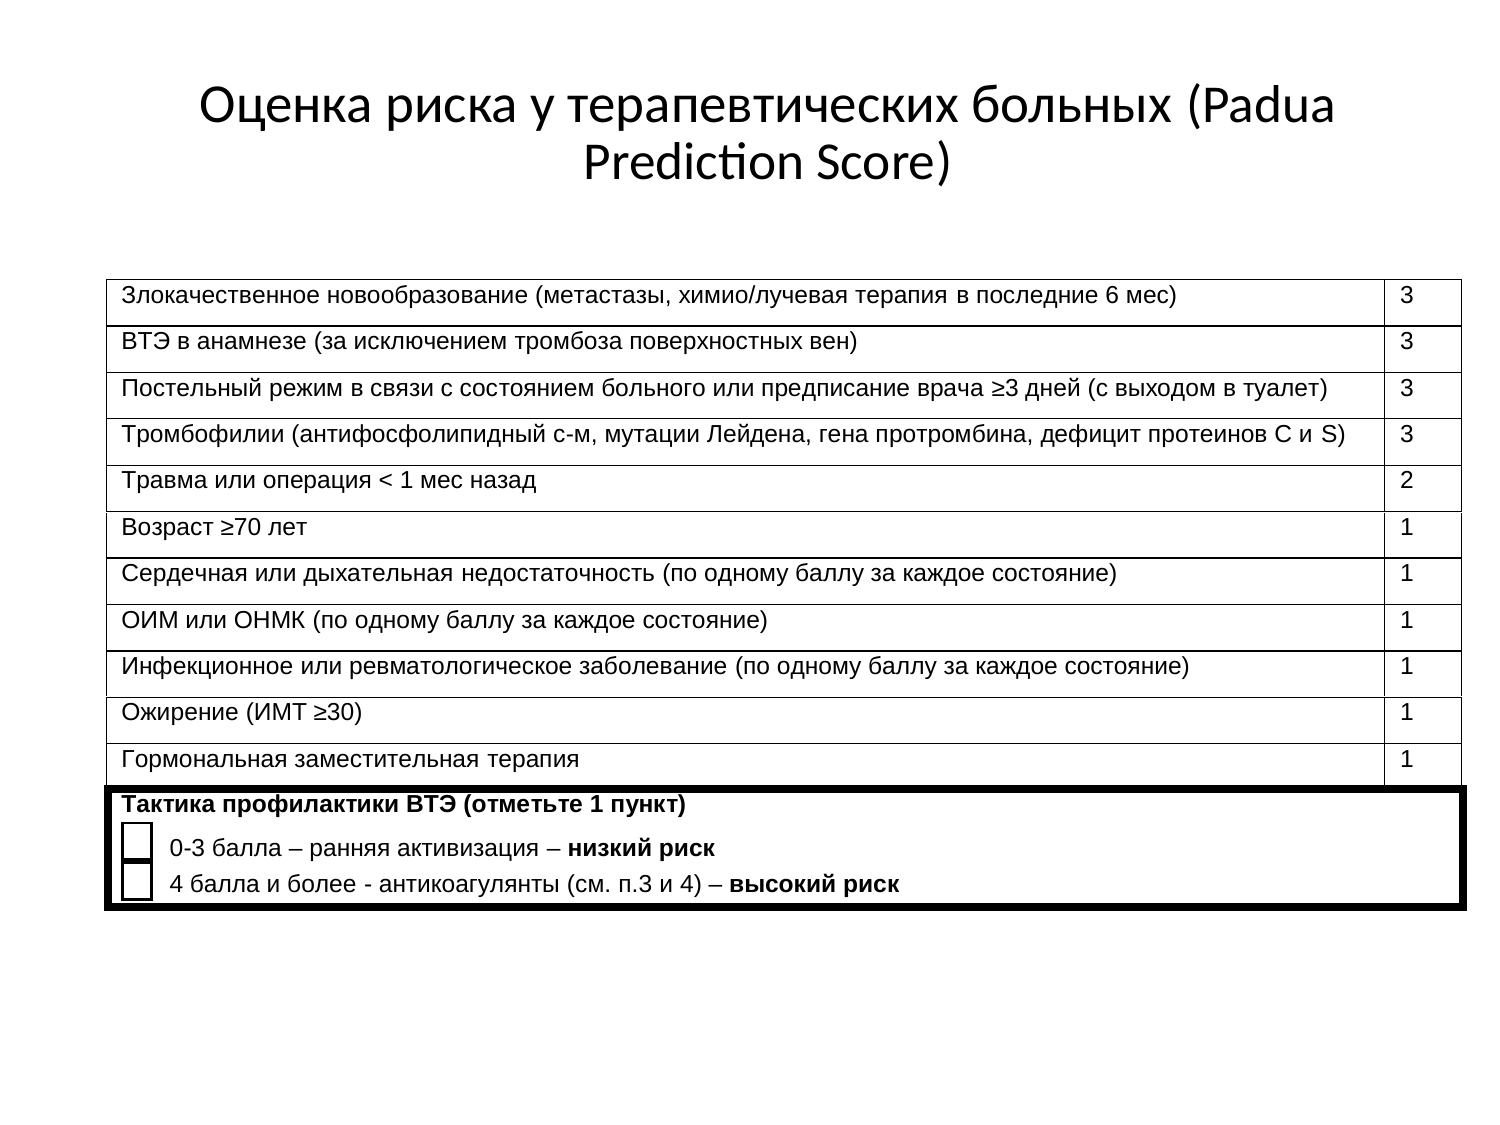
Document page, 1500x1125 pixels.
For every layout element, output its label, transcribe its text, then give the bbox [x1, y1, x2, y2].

title Оценка риска у терапевтических больных (Padua Prediction Score) [130, 66, 1406, 200]
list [67, 278, 1469, 962]
